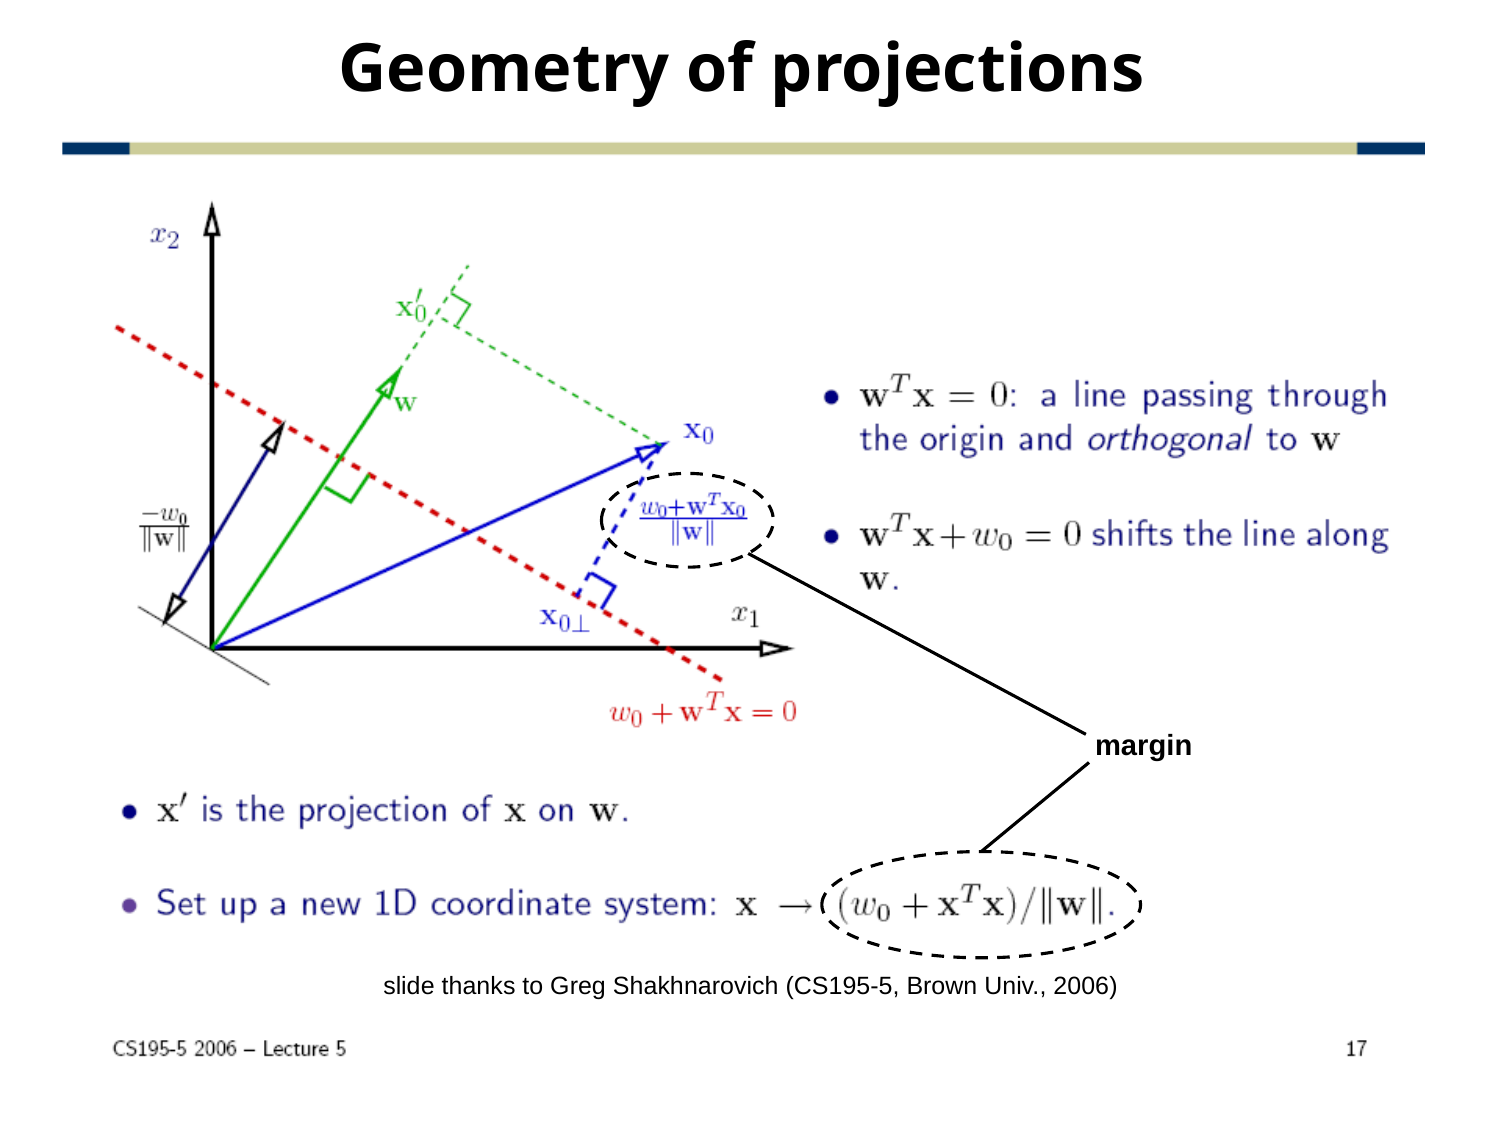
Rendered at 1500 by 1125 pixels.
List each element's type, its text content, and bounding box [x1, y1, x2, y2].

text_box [990, 752, 1080, 862]
picture [41, 164, 1459, 1111]
title Geometry of projections [61, 24, 1422, 113]
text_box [826, 474, 1008, 813]
